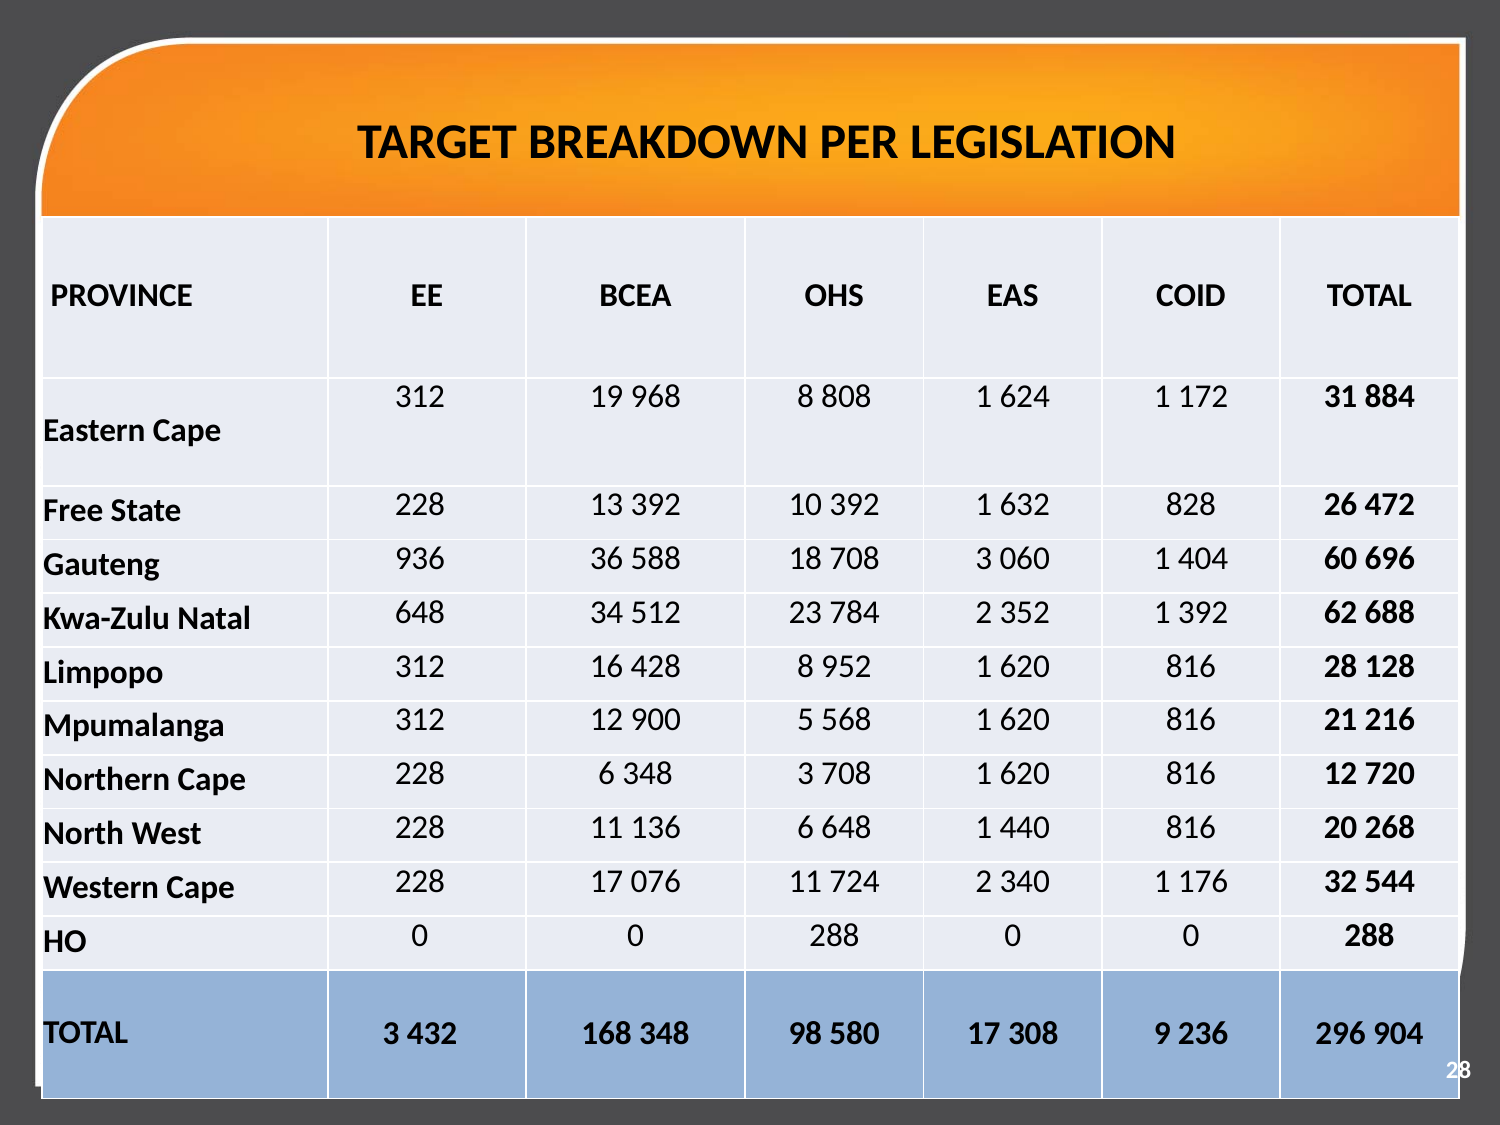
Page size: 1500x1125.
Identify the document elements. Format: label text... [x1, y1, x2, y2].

table_cell 1 620 [924, 702, 1101, 754]
table_cell 1 620 [924, 648, 1101, 700]
table_cell 312 [329, 648, 525, 700]
table_cell 1 172 [1103, 379, 1279, 485]
table_cell 228 [329, 756, 525, 808]
table_cell 28 128 [1281, 648, 1458, 700]
table_cell 228 [329, 809, 525, 861]
table_cell Limpopo [43, 648, 327, 700]
table_header PROVINCE [43, 218, 327, 377]
table_header BCEA [527, 218, 744, 377]
table_cell 17 076 [527, 863, 744, 915]
table_cell Northern Cape [43, 756, 327, 808]
table_cell 1 404 [1103, 540, 1279, 592]
table_cell Kwa-Zulu Natal [43, 594, 327, 646]
table_cell 936 [329, 540, 525, 592]
table_cell 12 720 [1281, 756, 1458, 808]
table_cell 16 428 [527, 648, 744, 700]
table_cell 3 432 [329, 971, 525, 1098]
table_cell TOTAL [43, 971, 327, 1098]
table_cell 19 968 [527, 379, 744, 485]
table_cell 296 904 [1281, 971, 1458, 1038]
table_cell 1 176 [1103, 863, 1279, 915]
table_cell 1 620 [924, 756, 1101, 808]
table_cell 62 688 [1281, 594, 1458, 646]
table_header EAS [924, 218, 1101, 377]
table_cell 1 624 [924, 379, 1101, 485]
table_cell 11 724 [746, 863, 923, 915]
table_cell 3 060 [924, 540, 1101, 592]
table_cell 1 392 [1103, 594, 1279, 646]
table_cell 2 340 [924, 863, 1101, 915]
table_cell 20 268 [1281, 809, 1458, 861]
table_cell 6 648 [746, 809, 923, 861]
table_cell 31 884 [1281, 379, 1458, 485]
table_cell 816 [1103, 809, 1279, 861]
table_cell 2 352 [924, 594, 1101, 646]
table_cell 23 784 [746, 594, 923, 646]
table_cell 18 708 [746, 540, 923, 592]
table_cell 10 392 [746, 487, 923, 539]
table_cell Eastern Cape [43, 379, 327, 485]
table_header EE [329, 218, 525, 377]
table_cell 816 [1103, 756, 1279, 808]
table_cell Western Cape [43, 863, 327, 915]
table_cell 228 [329, 487, 525, 539]
table_cell 228 [329, 863, 525, 915]
picture [0, 0, 1500, 1125]
table_cell 168 348 [527, 971, 744, 1098]
table_cell 816 [1103, 702, 1279, 754]
table_cell 8 952 [746, 648, 923, 700]
table_cell HO [43, 917, 327, 969]
table_cell 36 588 [527, 540, 744, 592]
table_cell 12 900 [527, 702, 744, 754]
table_cell Gauteng [43, 540, 327, 592]
table_cell 5 568 [746, 702, 923, 754]
table_cell 0 [527, 917, 744, 969]
table_cell 32 544 [1281, 863, 1458, 915]
table_cell Mpumalanga [43, 702, 327, 754]
table_cell 828 [1103, 487, 1279, 539]
table_cell 312 [329, 702, 525, 754]
table_cell 34 512 [527, 594, 744, 646]
table_header TOTAL [1281, 218, 1458, 377]
slide_number 28 [1136, 1038, 1487, 1099]
table_cell 1 440 [924, 809, 1101, 861]
table_cell 6 348 [527, 756, 744, 808]
table_cell 816 [1103, 648, 1279, 700]
table_cell 8 808 [746, 379, 923, 485]
table_cell 0 [1103, 917, 1279, 969]
table_cell 17 308 [924, 971, 1101, 1098]
table_cell Free State [43, 487, 327, 539]
table_cell 11 136 [527, 809, 744, 861]
table_cell 9 236 [1103, 971, 1279, 1098]
table_cell North West [43, 809, 327, 861]
table_cell 3 708 [746, 756, 923, 808]
table_cell 13 392 [527, 487, 744, 539]
table_header COID [1103, 218, 1279, 377]
table_cell 288 [746, 917, 923, 969]
table_cell 0 [924, 917, 1101, 969]
table_cell 312 [329, 379, 525, 485]
table_cell 60 696 [1281, 540, 1458, 592]
table_cell 288 [1281, 917, 1458, 969]
table_cell 0 [329, 917, 525, 969]
table_cell 1 632 [924, 487, 1101, 539]
table_cell 21 216 [1281, 702, 1458, 754]
table_header OHS [746, 218, 923, 377]
table_cell 98 580 [746, 971, 923, 1098]
table_cell 26 472 [1281, 487, 1458, 539]
table_cell 648 [329, 594, 525, 646]
title TARGET BREAKDOWN PER LEGISLATION [75, 45, 1459, 216]
